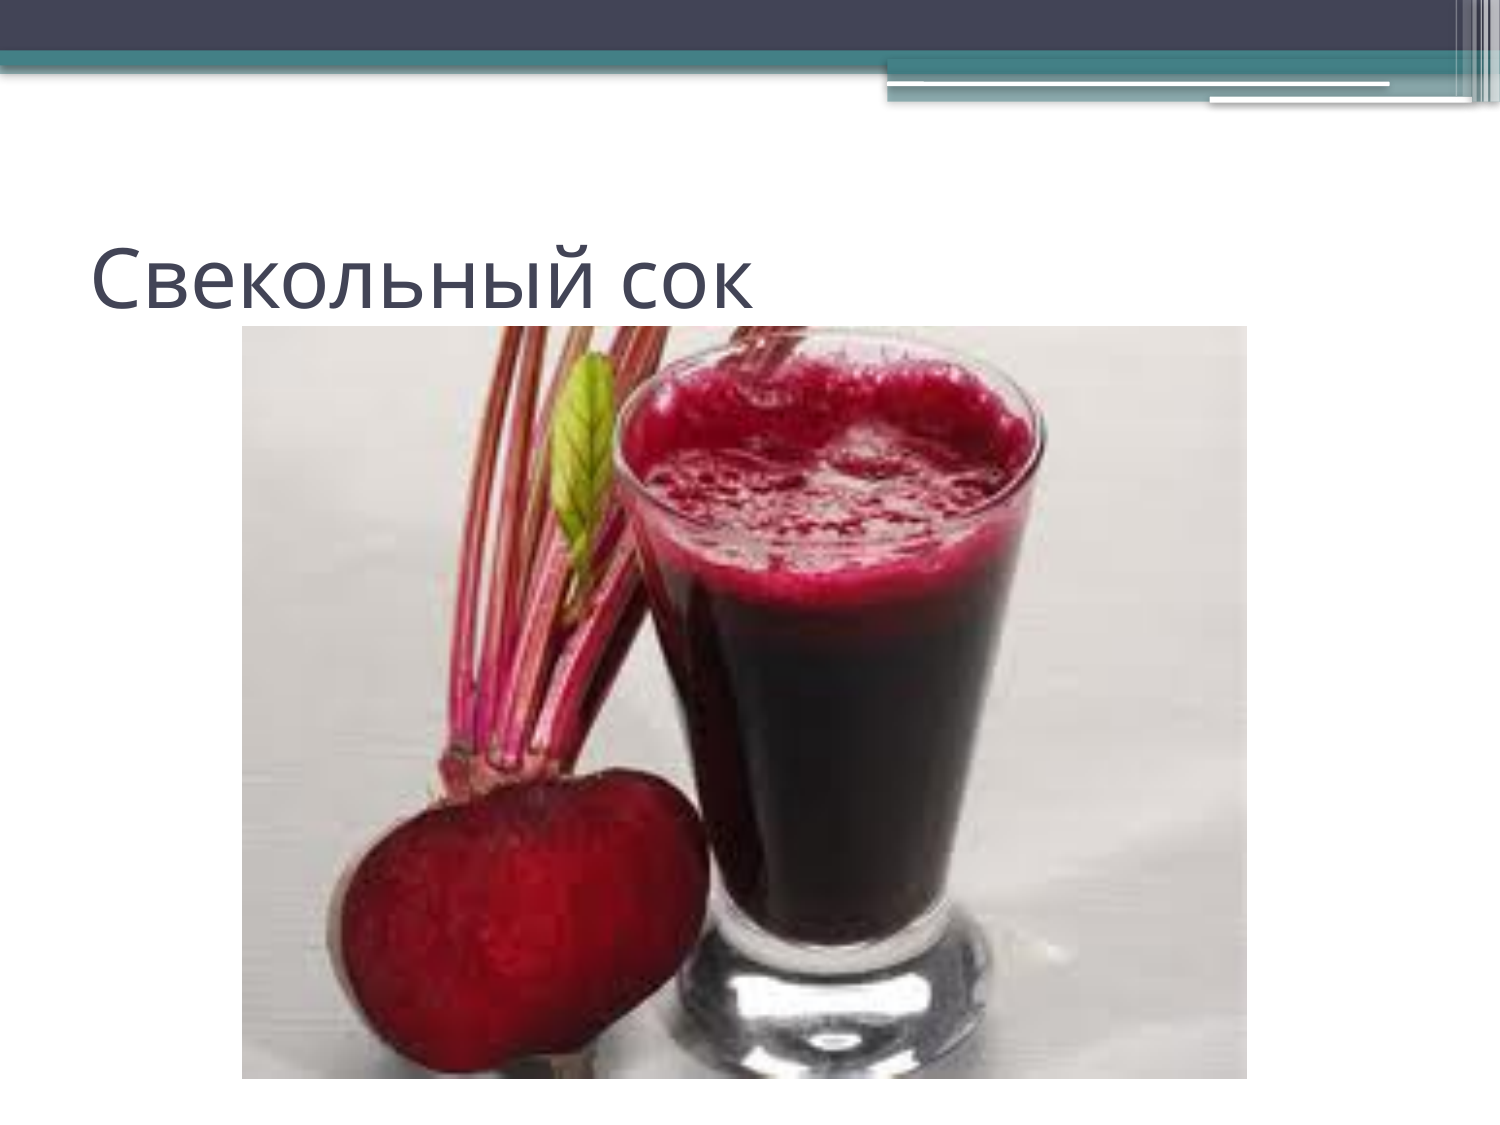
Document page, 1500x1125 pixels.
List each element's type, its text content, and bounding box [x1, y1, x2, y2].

title Свекольный сок [75, 187, 1425, 363]
picture [241, 326, 1247, 1079]
